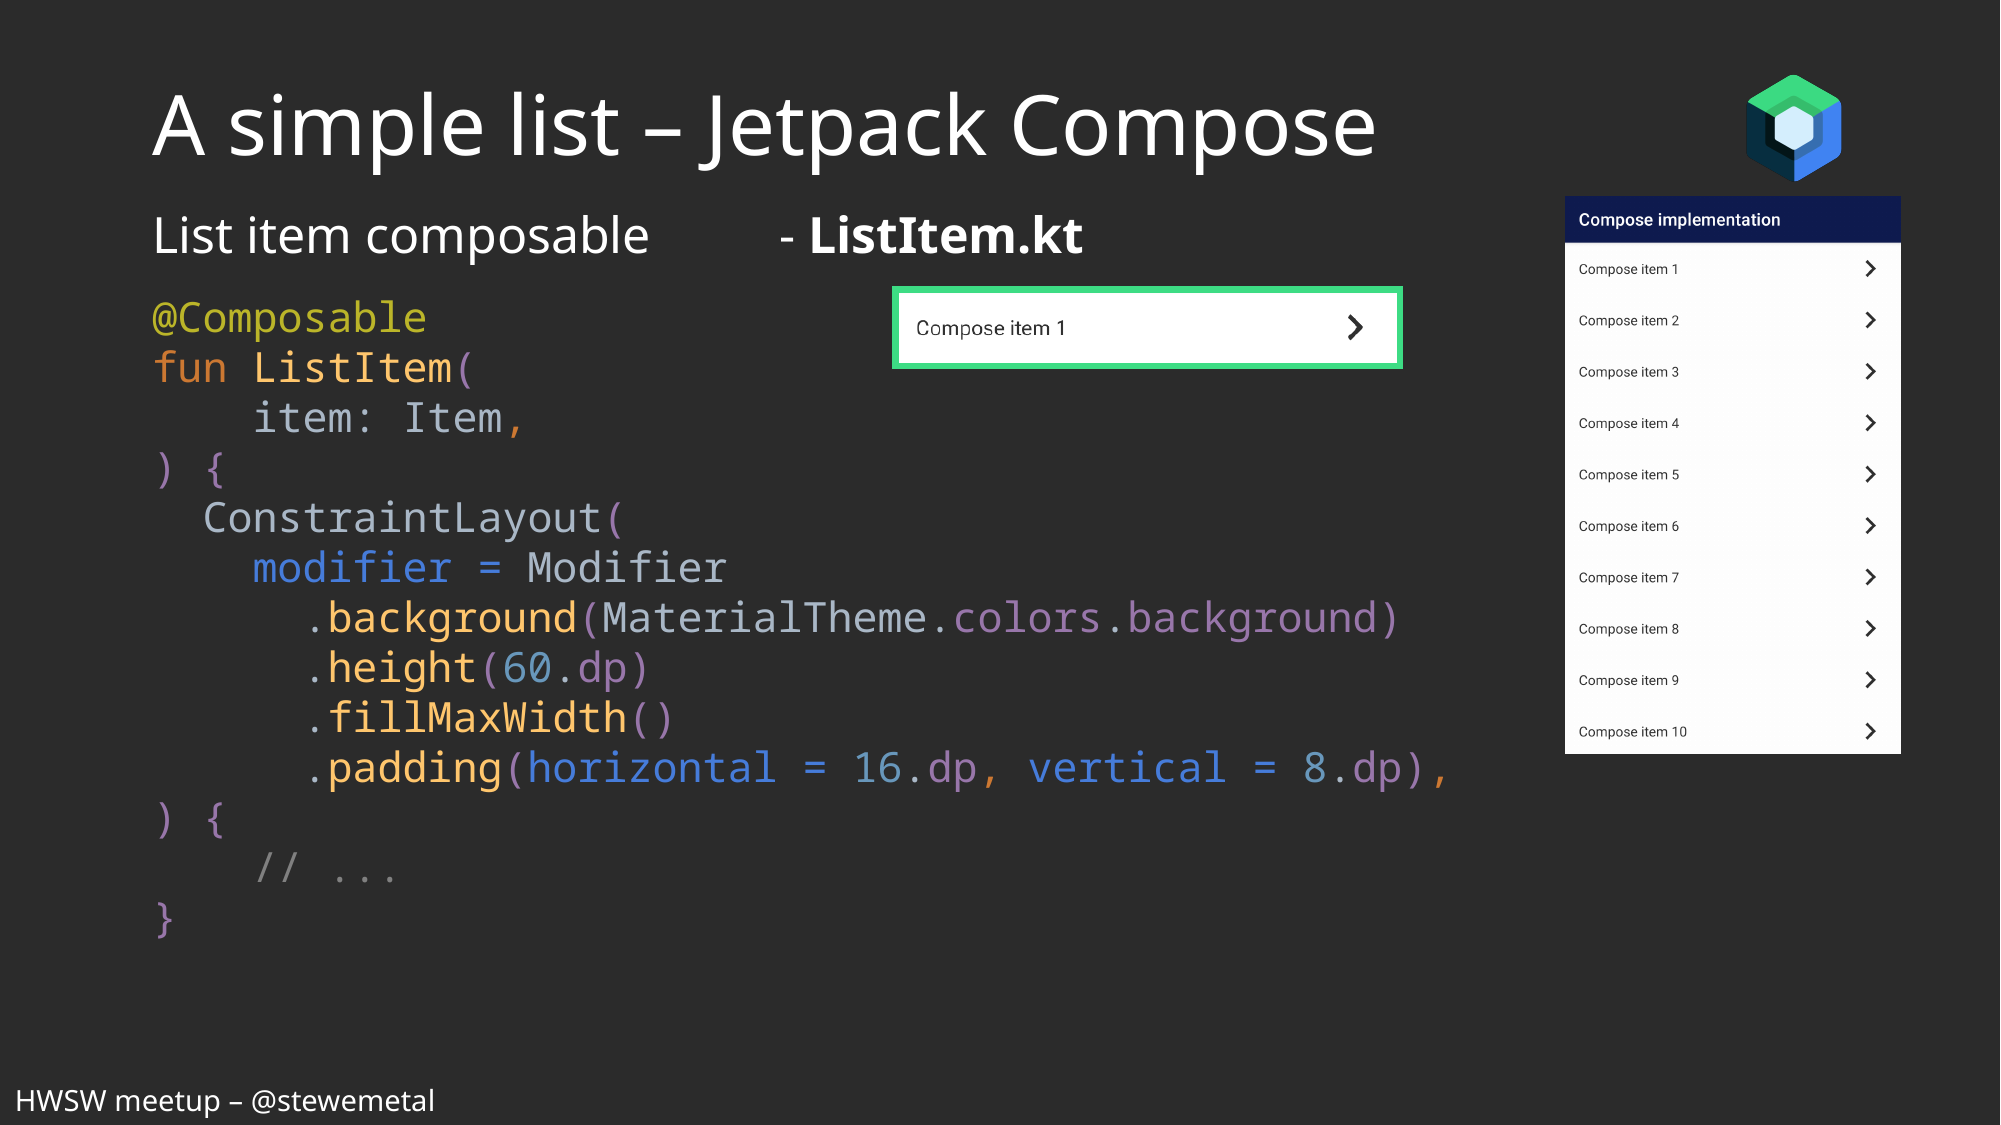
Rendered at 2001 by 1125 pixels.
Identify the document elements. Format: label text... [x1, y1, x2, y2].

text_box } [137, 887, 185, 944]
text_box List item composable [137, 196, 764, 271]
picture [895, 289, 1400, 367]
title A simple list – Jetpack Compose [137, 59, 1724, 197]
text_box - ListItem.kt [764, 196, 1335, 271]
text_box @Composable fun ListItem( item: Item, ) { ConstraintLayout( modifier = Modifier .background(MaterialTheme.colors.background) .height(60.dp) .fillMaxWidth() .padding(horizontal = 16.dp, vertical = 8.dp), ) { /​/ .​.​. [137, 283, 1460, 957]
picture [1565, 53, 1901, 754]
